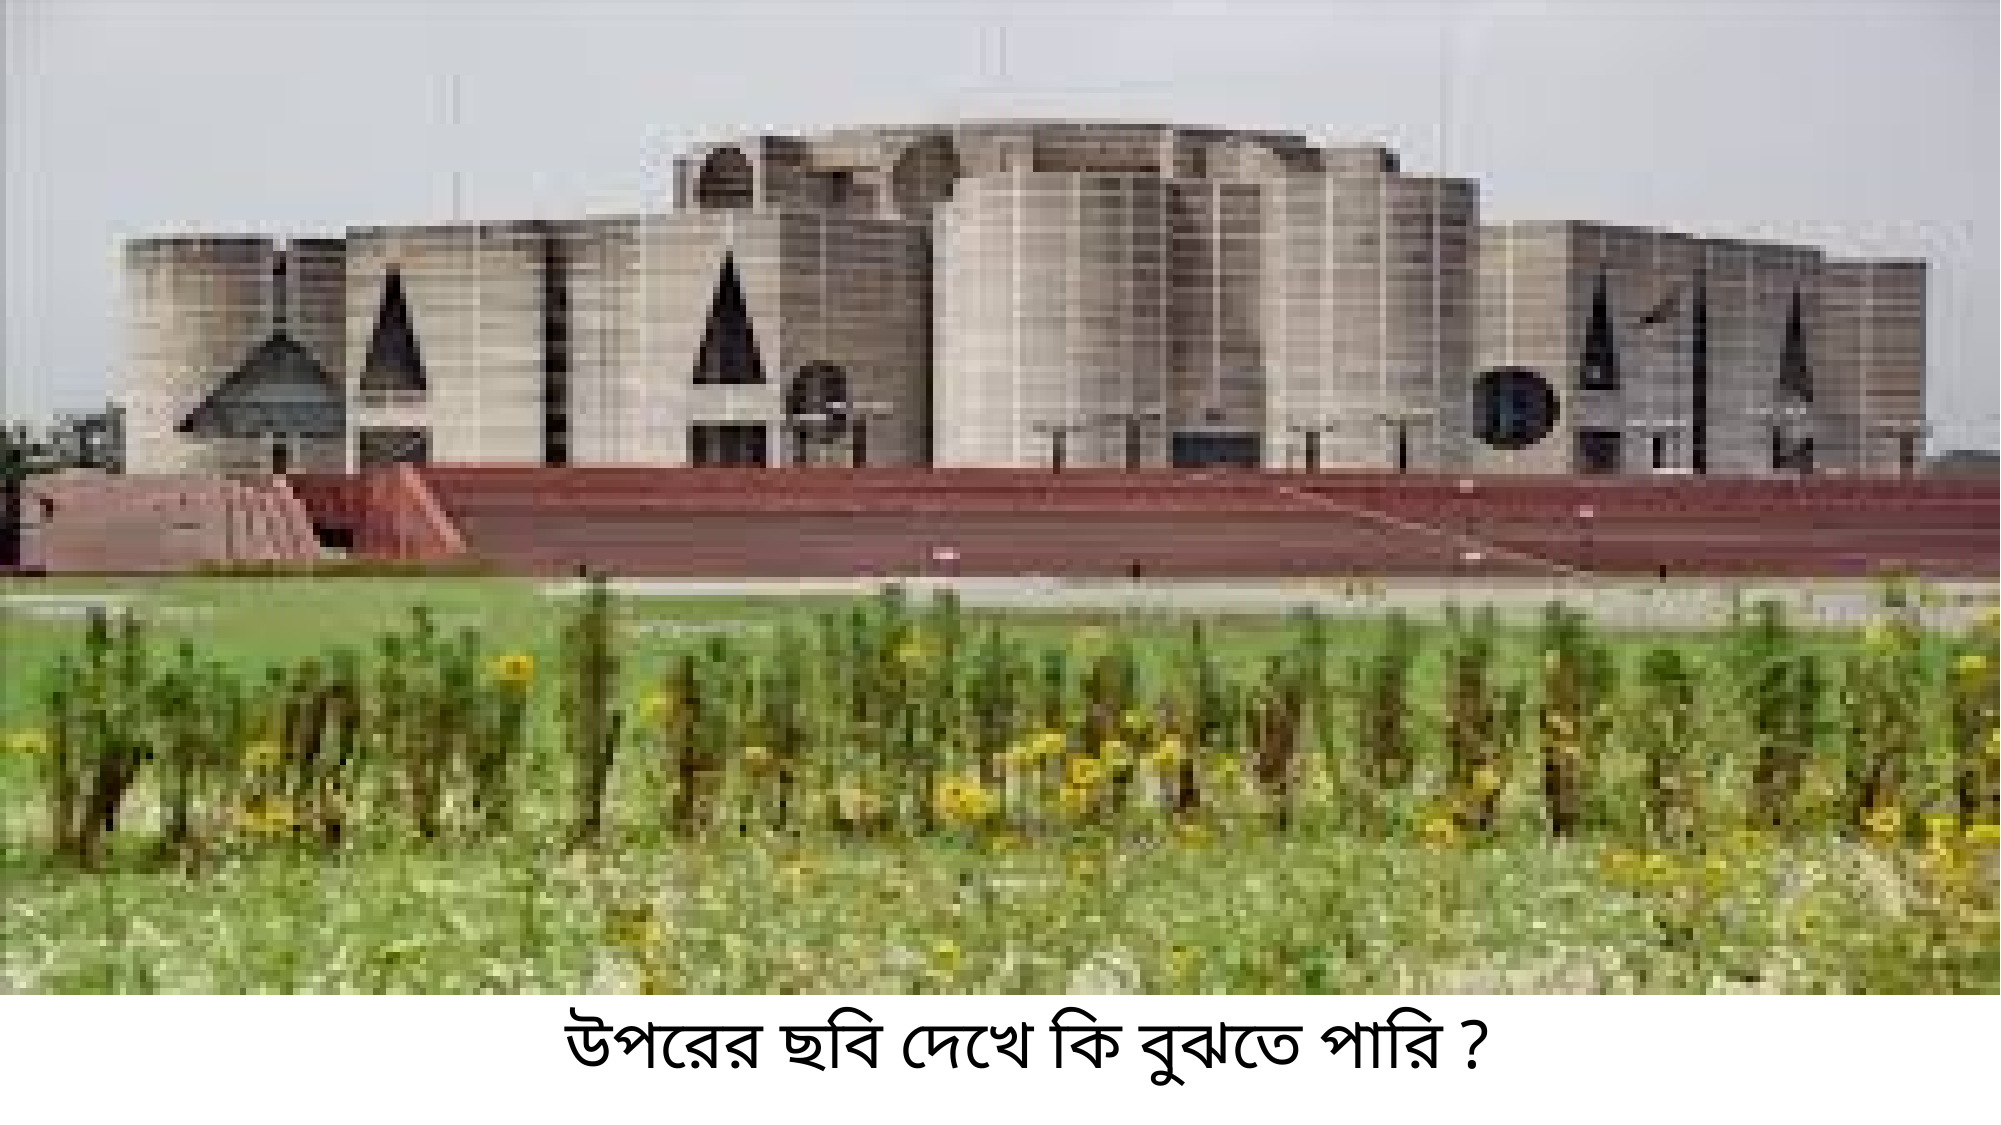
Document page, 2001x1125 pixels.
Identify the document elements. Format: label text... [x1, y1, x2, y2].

picture [0, 0, 2000, 995]
text_box উপরের ছবি দেখে কি বুঝতে পারি ? [134, 995, 1921, 1089]
